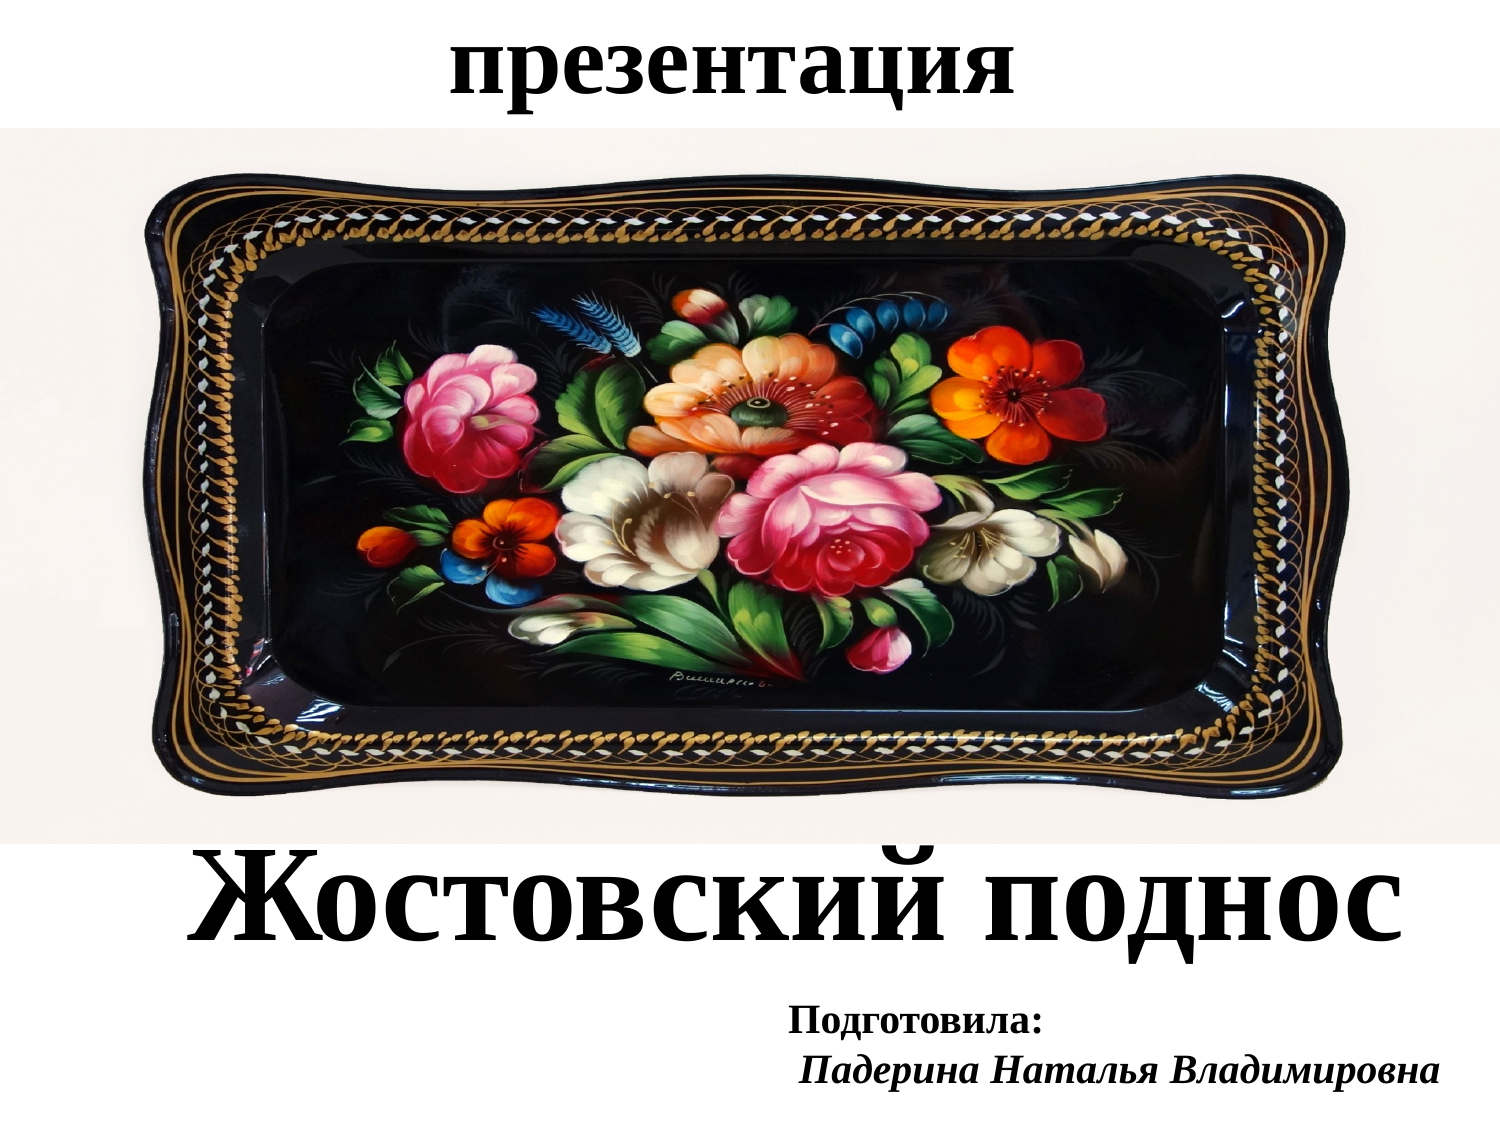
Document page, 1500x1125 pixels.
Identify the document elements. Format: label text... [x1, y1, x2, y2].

text_box Жостовский поднос [172, 844, 1448, 1032]
picture [0, 128, 1500, 844]
text_box презентация [433, 0, 1231, 128]
text_box Подготовила: Падерина Наталья Владимировна [773, 984, 1500, 1100]
